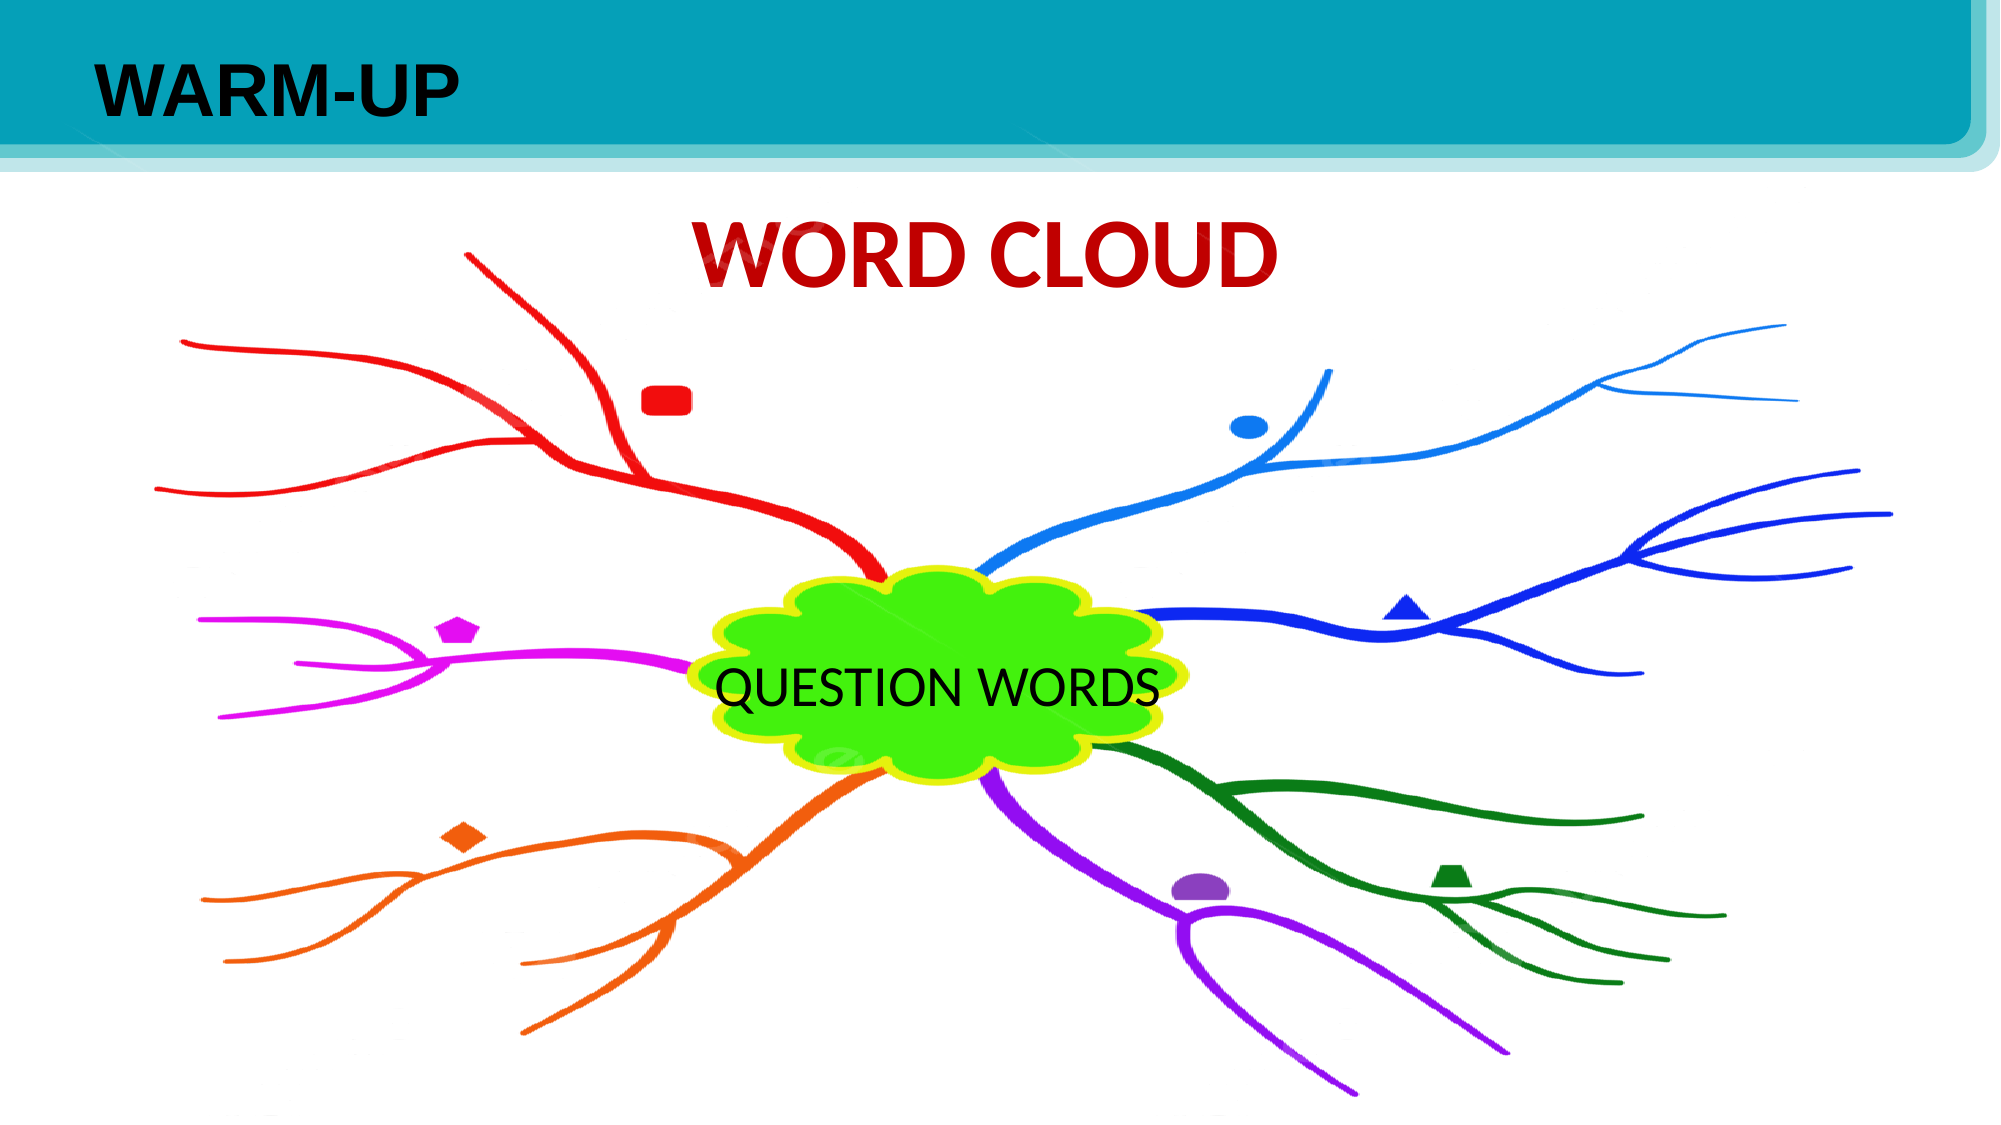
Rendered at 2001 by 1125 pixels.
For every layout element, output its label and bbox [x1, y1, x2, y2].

text_box [0, 0, 2000, 173]
picture [47, 111, 1939, 1125]
